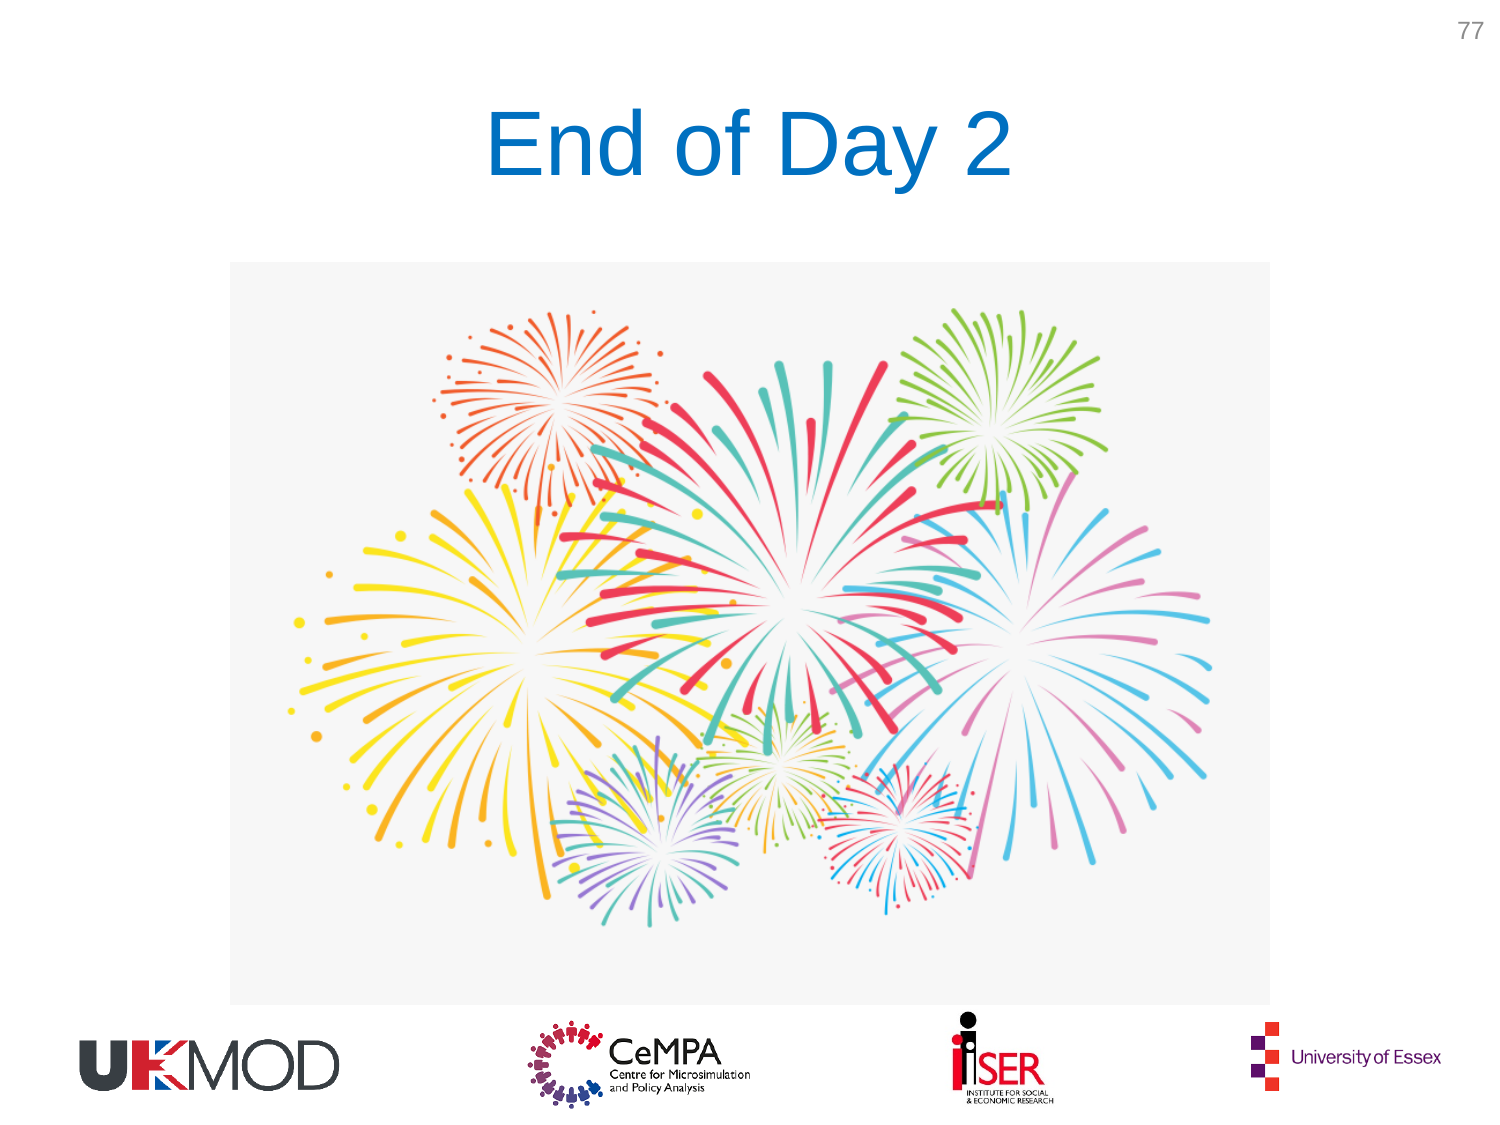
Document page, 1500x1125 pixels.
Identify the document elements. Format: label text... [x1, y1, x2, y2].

slide_number 77 [1149, 0, 1500, 60]
picture [1251, 1022, 1441, 1091]
picture [73, 1036, 343, 1094]
picture [230, 262, 1270, 1125]
title End of Day 2 [75, 45, 1425, 233]
picture [527, 1020, 750, 1109]
